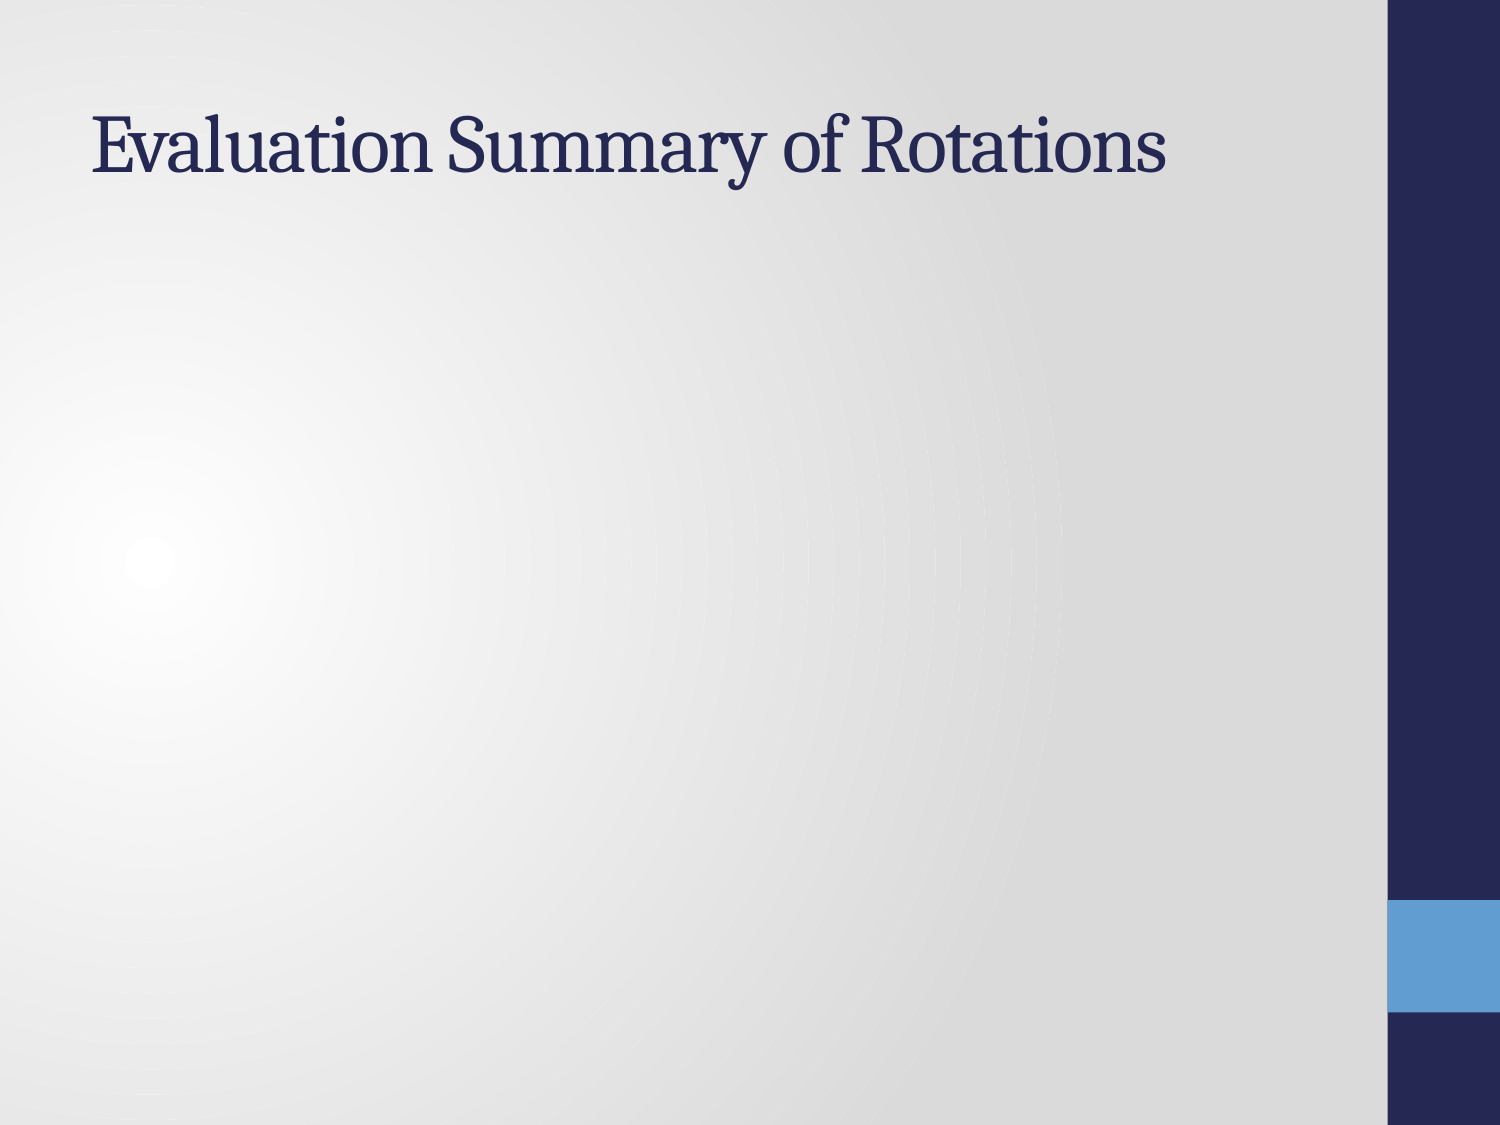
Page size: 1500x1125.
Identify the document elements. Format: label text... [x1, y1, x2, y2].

title Evaluation Summary of Rotations [75, 45, 1325, 233]
